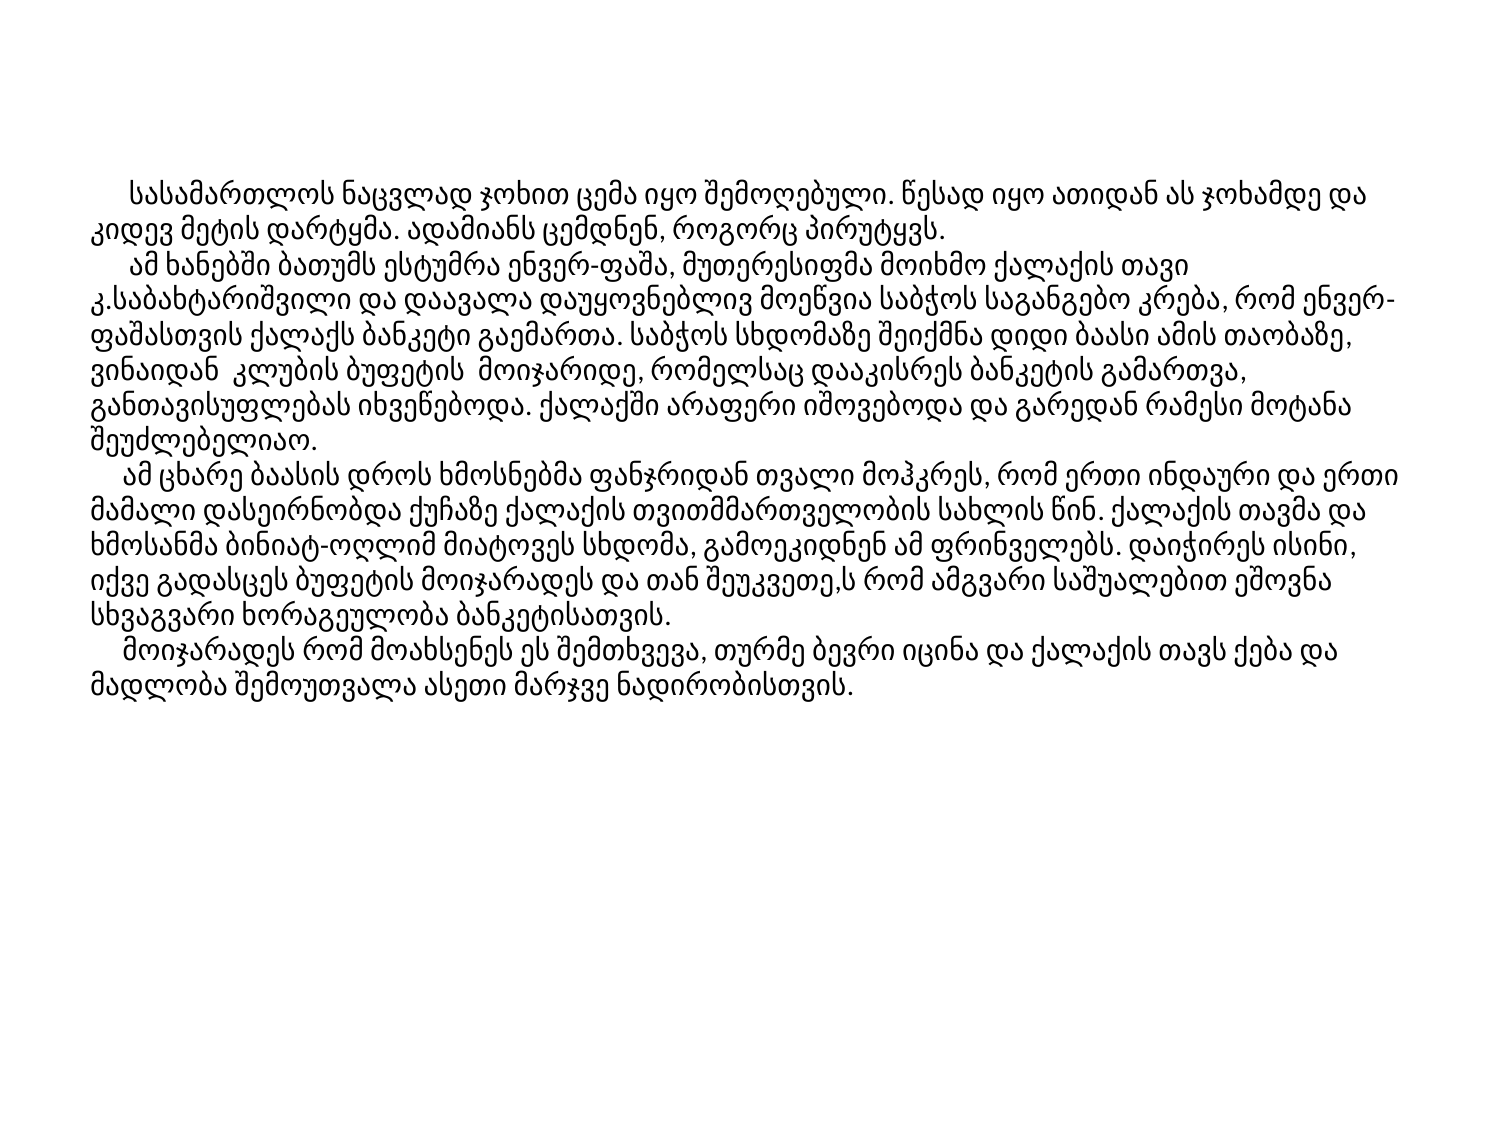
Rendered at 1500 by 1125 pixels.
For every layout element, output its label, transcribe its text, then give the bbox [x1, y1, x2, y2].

title სასამართლოს ნაცვლად ჯოხით ცემა იყო შემოღებული. წესად იყო ათიდან ას ჯოხამდე და კიდევ მეტის დარტყმა. ადამიანს ცემდნენ, როგორც პირუტყვს. ამ ხანებში ბათუმს ესტუმრა ენვერ-ფაშა, მუთერესიფმა მოიხმო ქალაქის თავი კ.საბახტარიშვილი და დაავალა დაუყოვნებლივ მოეწვია საბჭოს საგანგებო კრება, რომ ენვერ-ფაშასთვის ქალაქს ბანკეტი გაემართა. საბჭოს სხდომაზე შეიქმნა დიდი ბაასი ამის თაობაზე, ვინაიდან კლუბის ბუფეტის მოიჯარიდე, რომელსაც დააკისრეს ბანკეტის გამართვა, განთავისუფლებას იხვეწებოდა. ქალაქში არაფერი იშოვებოდა და გარედან რამესი მოტანა შეუძლებელიაო. ამ ცხარე ბაასის დროს ხმოსნებმა ფანჯრიდან თვალი მოჰკრეს, რომ ერთი ინდაური და ერთი მამალი დასეირნობდა ქუჩაზე ქალაქის თვითმმართველობის სახლის წინ. ქალაქის თავმა და ხმოსანმა ბინიატ-ოღლიმ მიატოვეს სხდომა, გამოეკიდნენ ამ ფრინველებს. დაიჭირეს ისინი, იქვე გადასცეს ბუფეტის მოიჯარადეს და თან შეუკვეთე,ს რომ ამგვარი საშუალებით ეშოვნა სხვაგვარი ხორაგეულობა ბანკეტისათვის. მოიჯარადეს რომ მოახსენეს ეს შემთხვევა, თურმე ბევრი იცინა და ქალაქის თავს ქება და მადლობა შემოუთვალა ასეთი მარჯვე ნადირობისთვის. [75, 45, 1425, 868]
